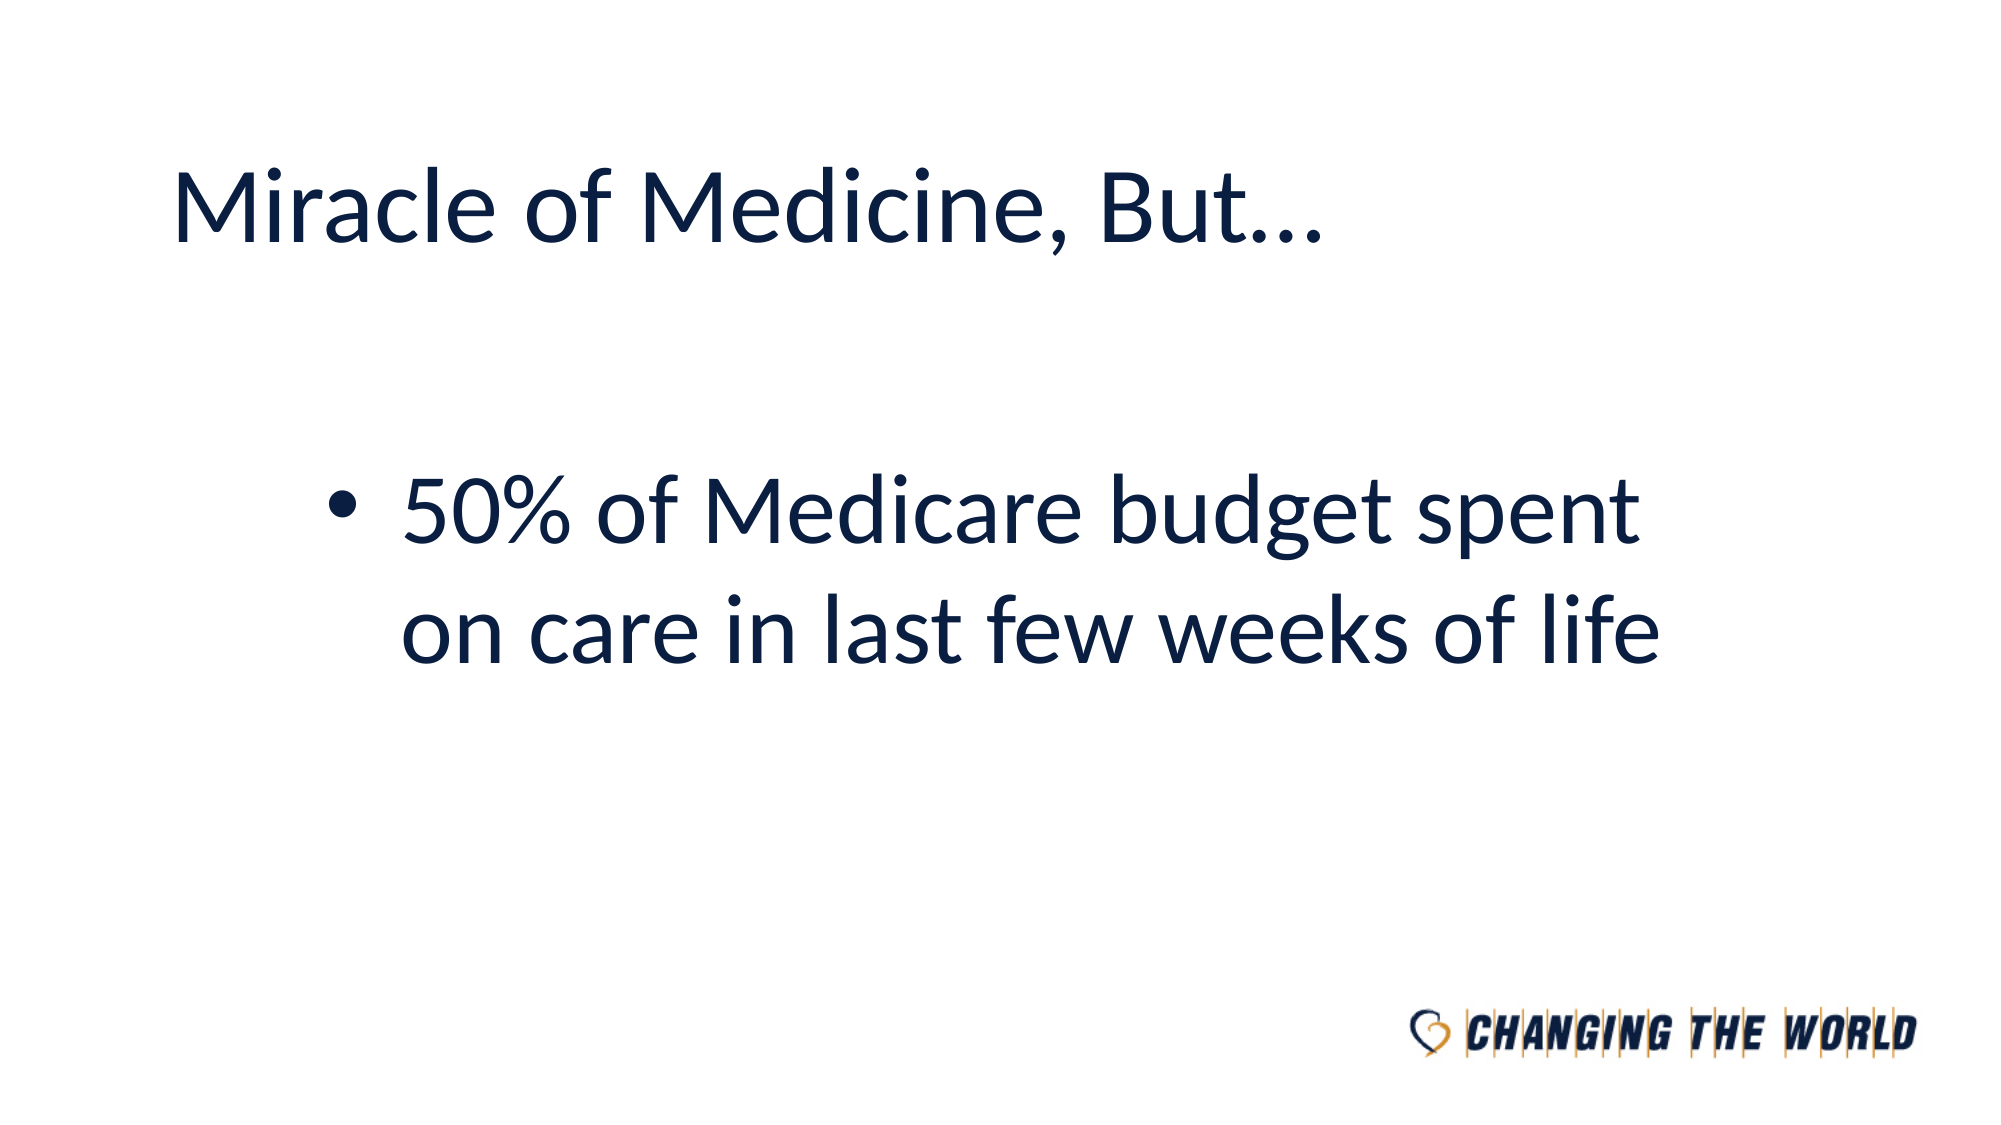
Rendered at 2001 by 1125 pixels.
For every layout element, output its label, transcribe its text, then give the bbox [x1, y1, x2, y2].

title Miracle of Medicine, But… [0, 122, 2000, 276]
picture [1400, 999, 1931, 1067]
list 50% of Medicare budget spent on care in last few weeks of life [305, 433, 1762, 895]
